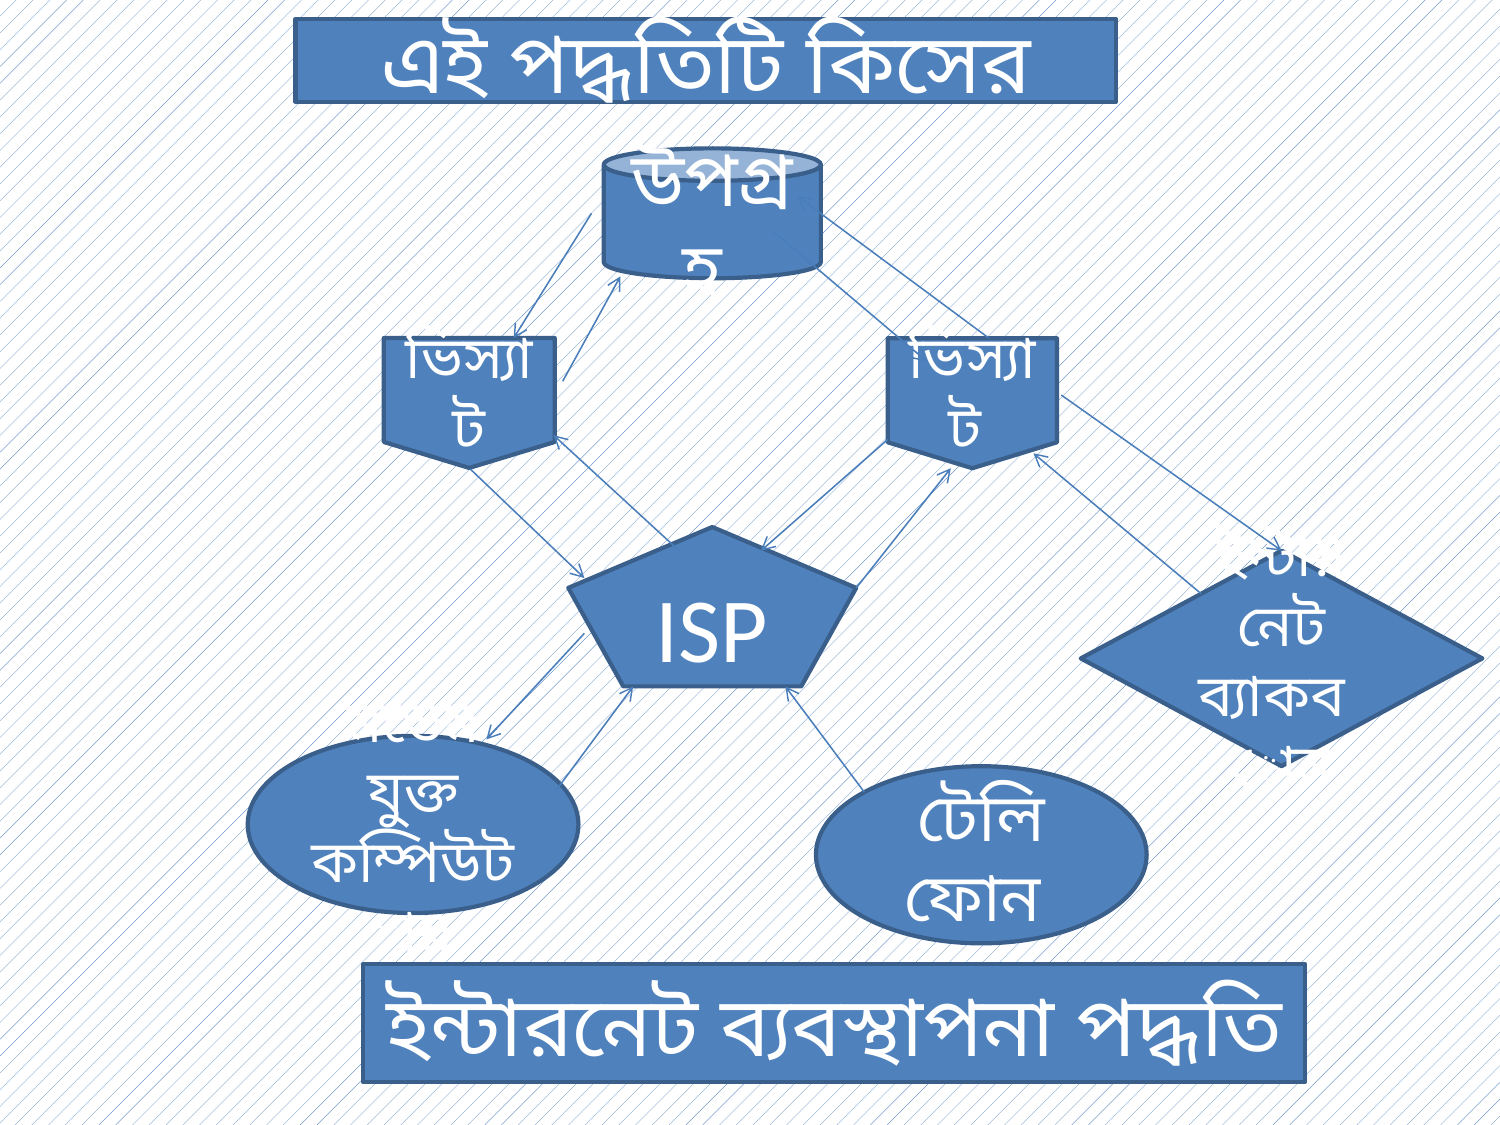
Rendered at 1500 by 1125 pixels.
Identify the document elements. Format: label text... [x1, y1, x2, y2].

text_box ISP [566, 525, 855, 689]
text_box ইন্টারনেট ব্যবস্থাপনা পদ্ধতি [361, 962, 1307, 1084]
text_box ভিস্যাট [885, 336, 1060, 471]
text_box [855, 467, 951, 589]
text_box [785, 686, 865, 793]
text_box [797, 195, 989, 339]
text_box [470, 468, 585, 579]
text_box মডেম যুক্ত কম্পিউটার [245, 733, 581, 916]
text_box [773, 231, 928, 362]
text_box এই পদ্ধতিটি কিসের [293, 17, 1118, 104]
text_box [513, 213, 592, 339]
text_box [1033, 453, 1202, 594]
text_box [554, 686, 634, 793]
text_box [760, 439, 888, 551]
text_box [553, 434, 680, 551]
text_box উপগ্রহ [601, 146, 823, 281]
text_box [562, 276, 621, 382]
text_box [486, 633, 585, 740]
text_box ইন্টারনেট ব্যাকবোন [1078, 550, 1485, 769]
text_box টেলিফোন [813, 764, 1149, 946]
text_box ভিস্যাট [381, 335, 557, 470]
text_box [1061, 394, 1282, 551]
